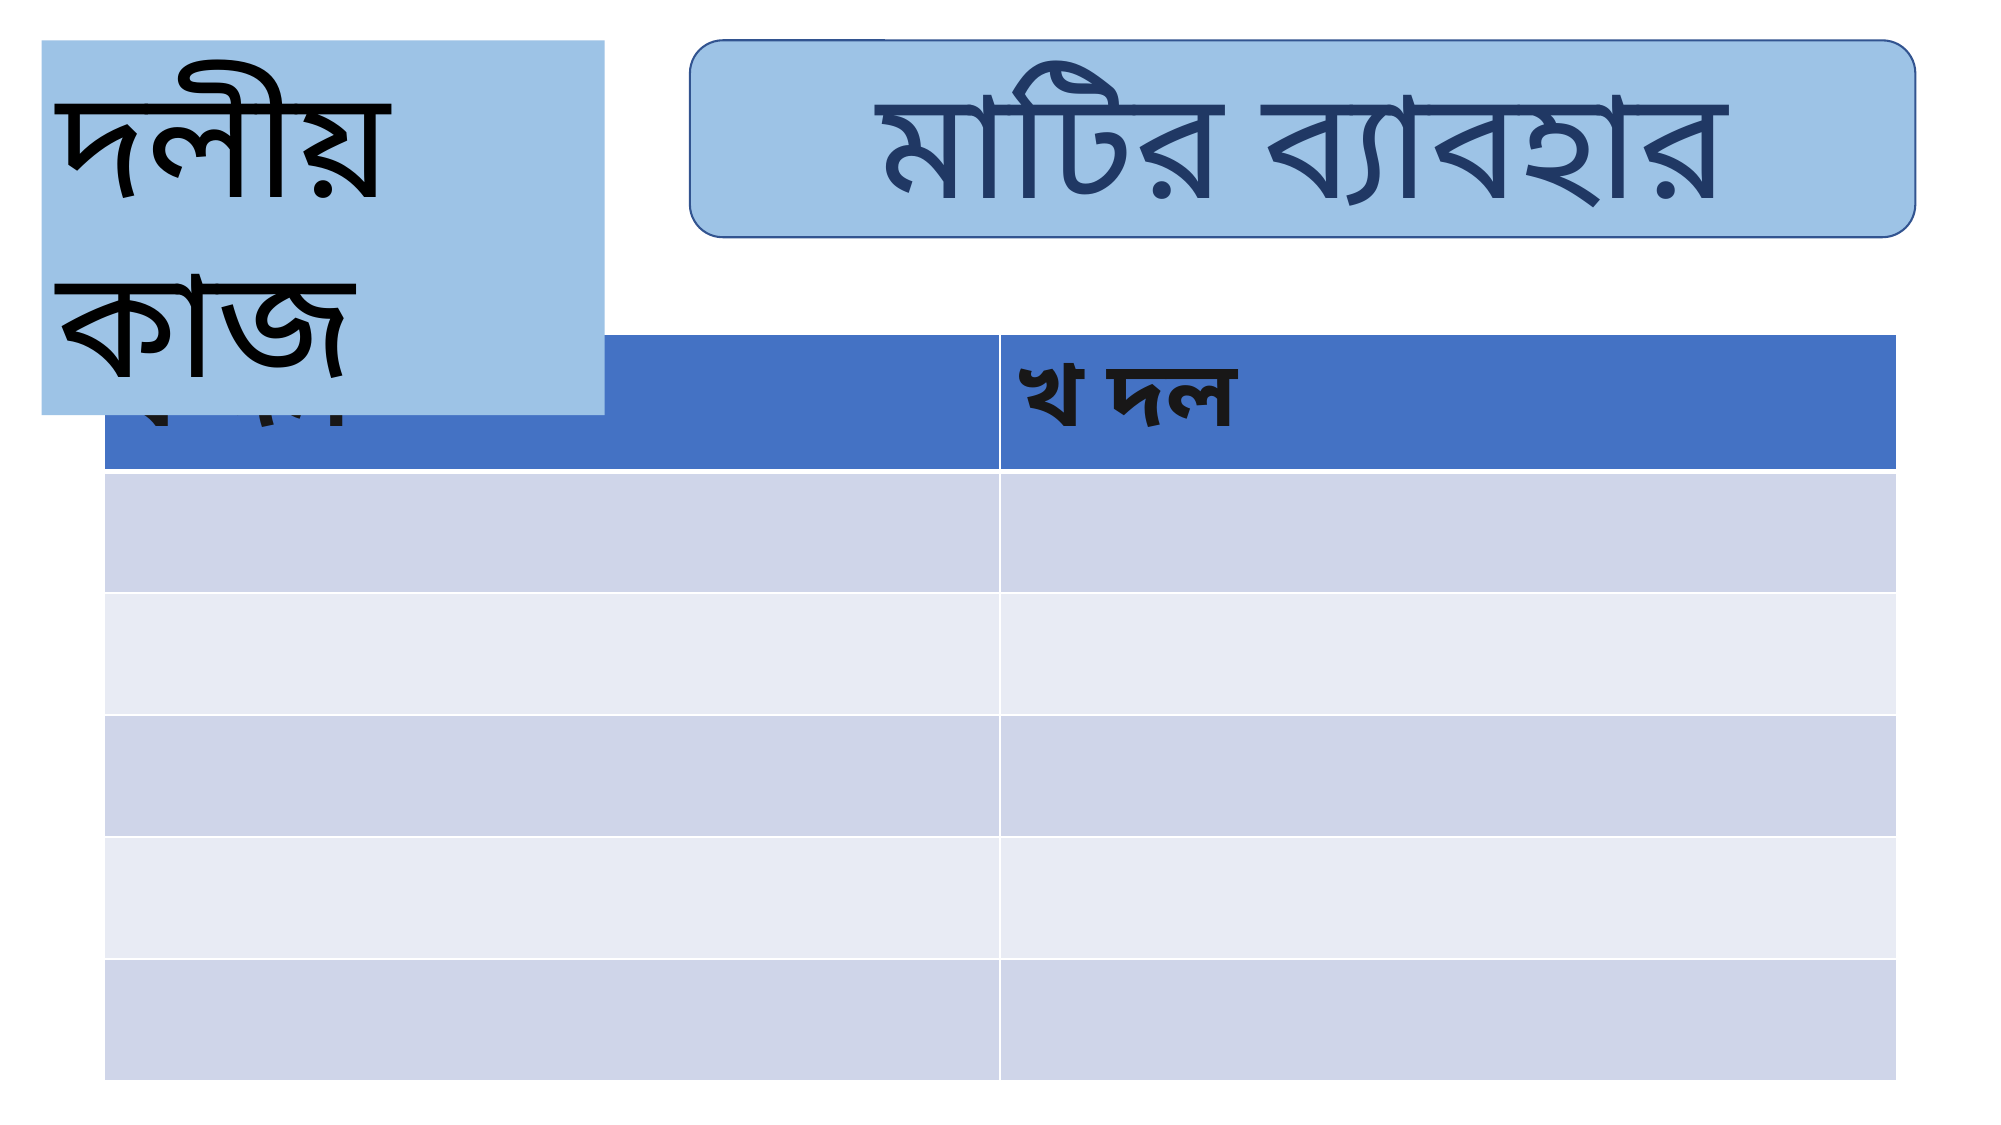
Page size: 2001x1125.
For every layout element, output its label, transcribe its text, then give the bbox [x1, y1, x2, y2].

table_cell [1001, 838, 1896, 958]
table_cell [1001, 716, 1896, 836]
table_cell [1001, 594, 1896, 714]
table_cell [105, 594, 999, 714]
text_box মাটির ব্যাবহার [688, 39, 1917, 239]
table_cell [105, 960, 999, 1080]
table_cell [105, 474, 999, 592]
table_cell [105, 838, 999, 958]
text_box দলীয় কাজ [41, 40, 605, 416]
table_header ক দল [105, 335, 999, 469]
table_cell [1001, 960, 1896, 1080]
table_header খ দল [1001, 335, 1896, 469]
table_cell [1001, 474, 1896, 592]
table_cell [105, 716, 999, 836]
